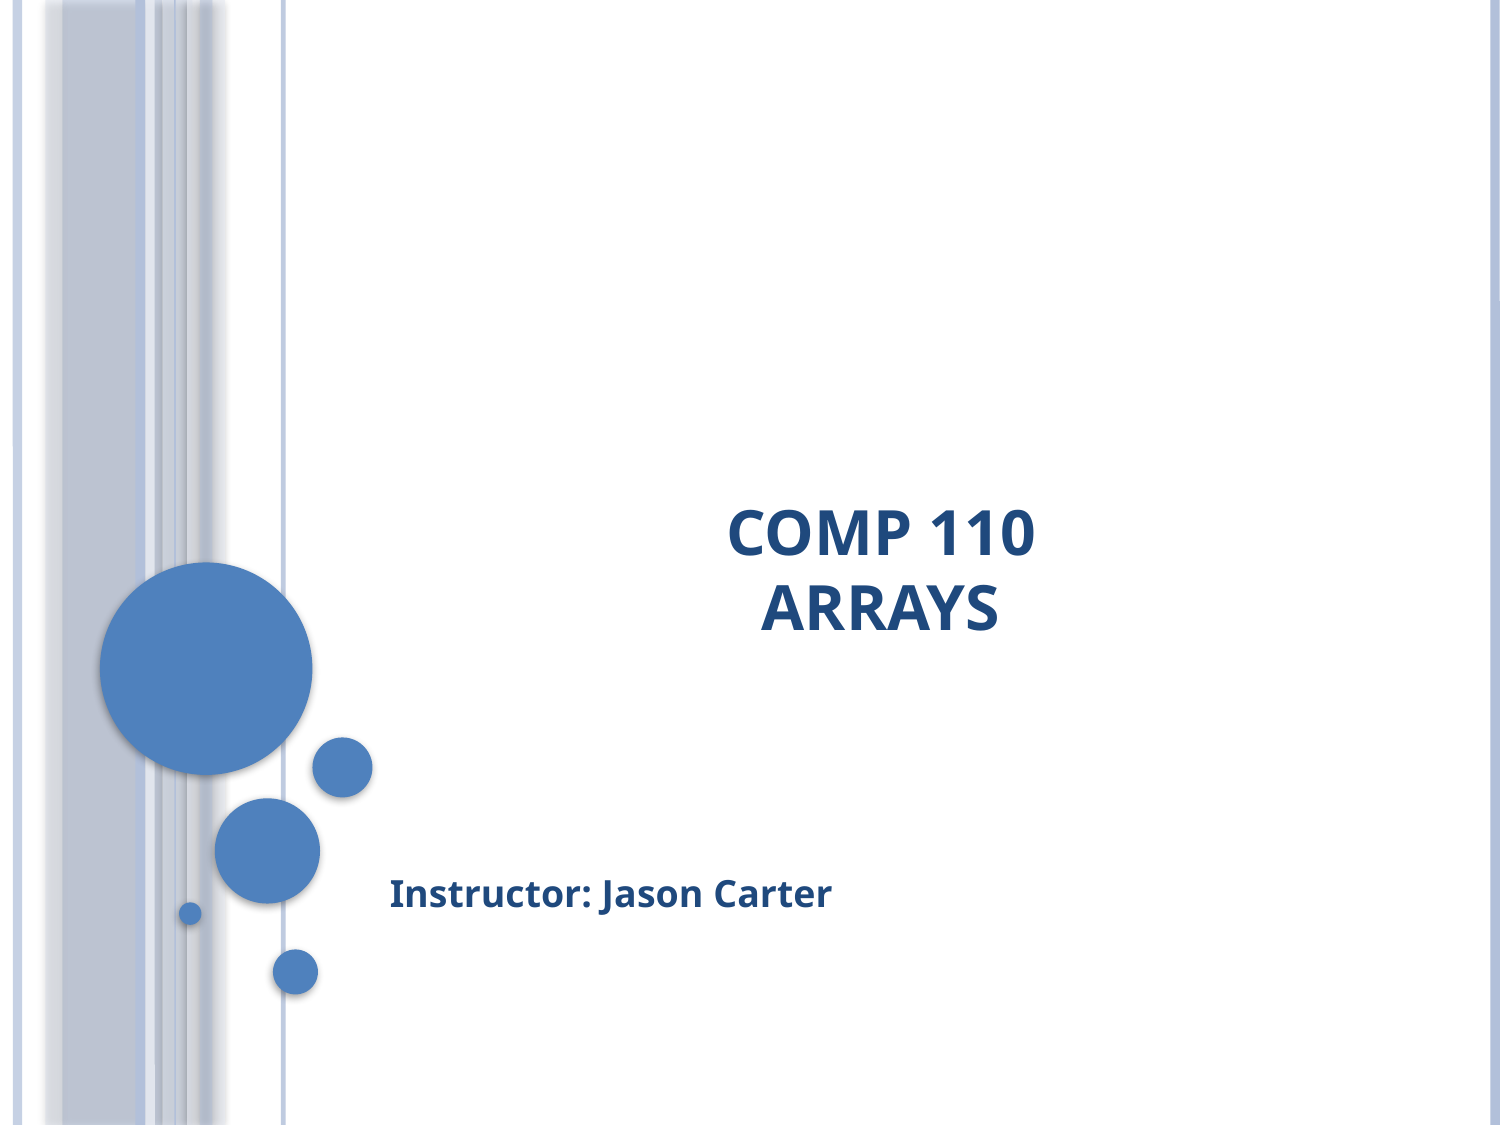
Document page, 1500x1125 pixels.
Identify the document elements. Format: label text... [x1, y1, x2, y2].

subtitle Instructor: Jason Carter [375, 862, 1388, 1046]
title Comp 110 Arrays [375, 412, 1388, 724]
